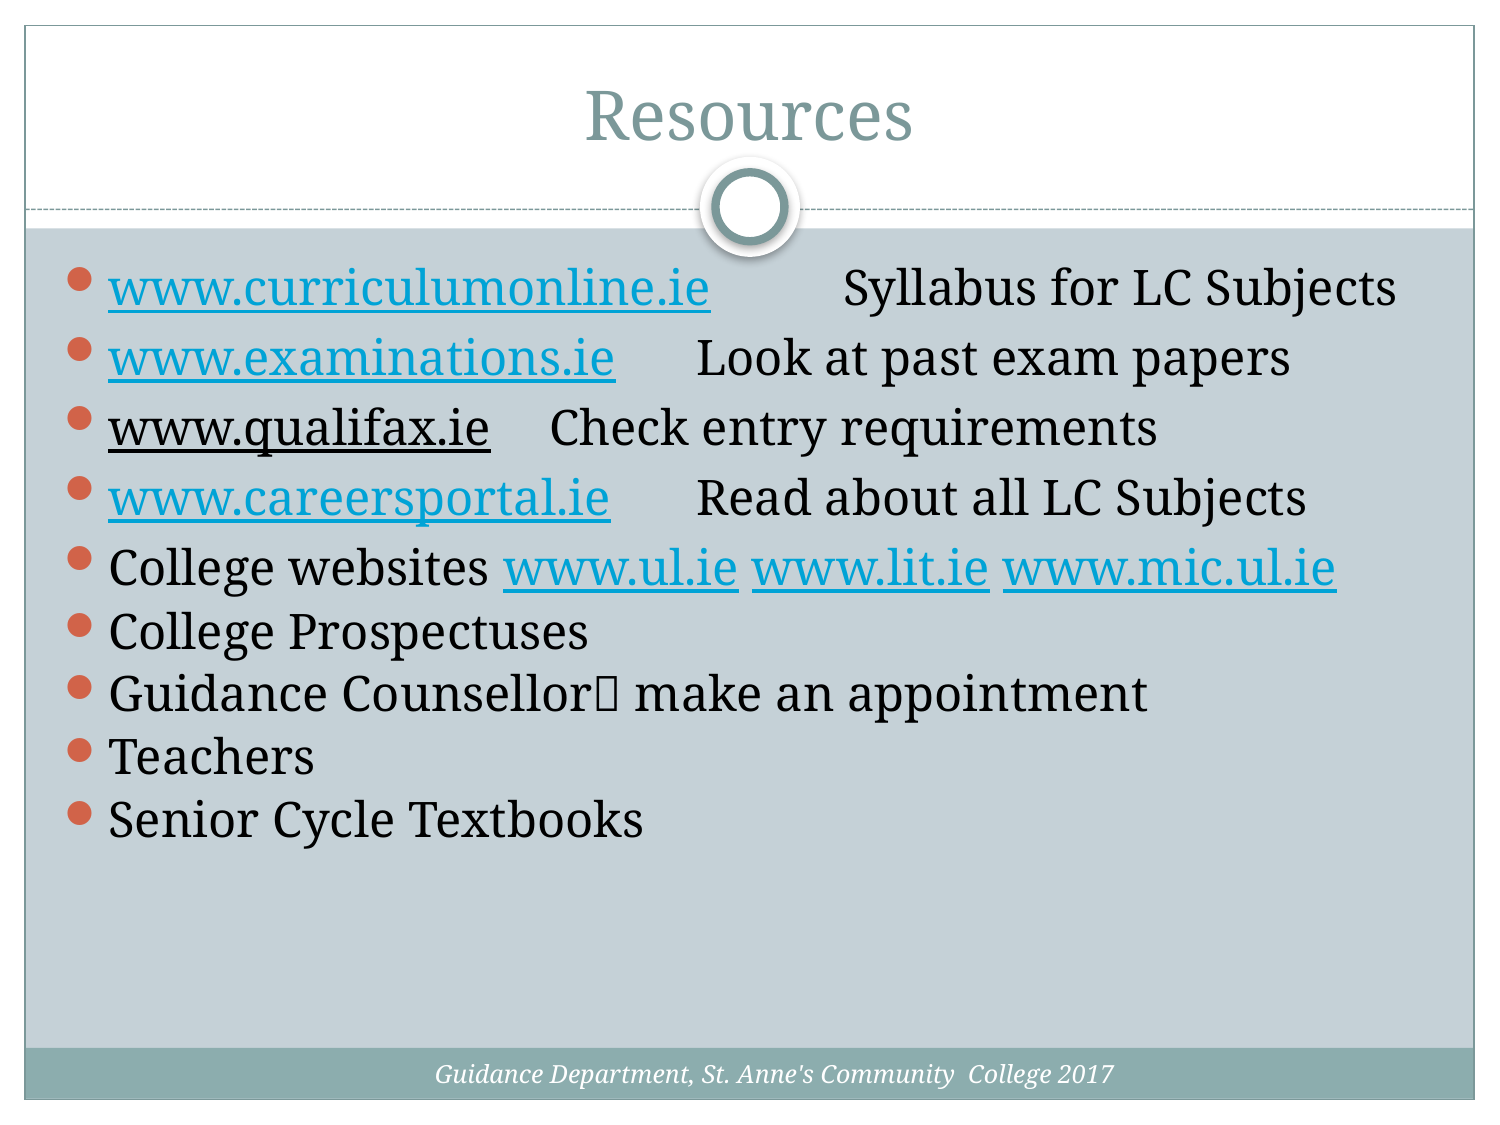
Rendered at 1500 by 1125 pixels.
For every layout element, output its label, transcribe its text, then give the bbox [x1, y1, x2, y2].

list www.curriculumonline.ie Syllabus for LC Subjects www.examinations.ie Look at past exam papers www.qualifax.ie Check entry requirements www.careersportal.ie Read about all LC Subjects College websites www.ul.ie www.lit.ie www.mic.ul.ie College Prospectuses Guidance Counsellor make an appointment Teachers Senior Cycle Textbooks [49, 250, 1445, 1001]
title Resources [49, 37, 1450, 162]
footer Guidance Department, St. Anne's Community College 2017 [50, 1051, 1500, 1112]
